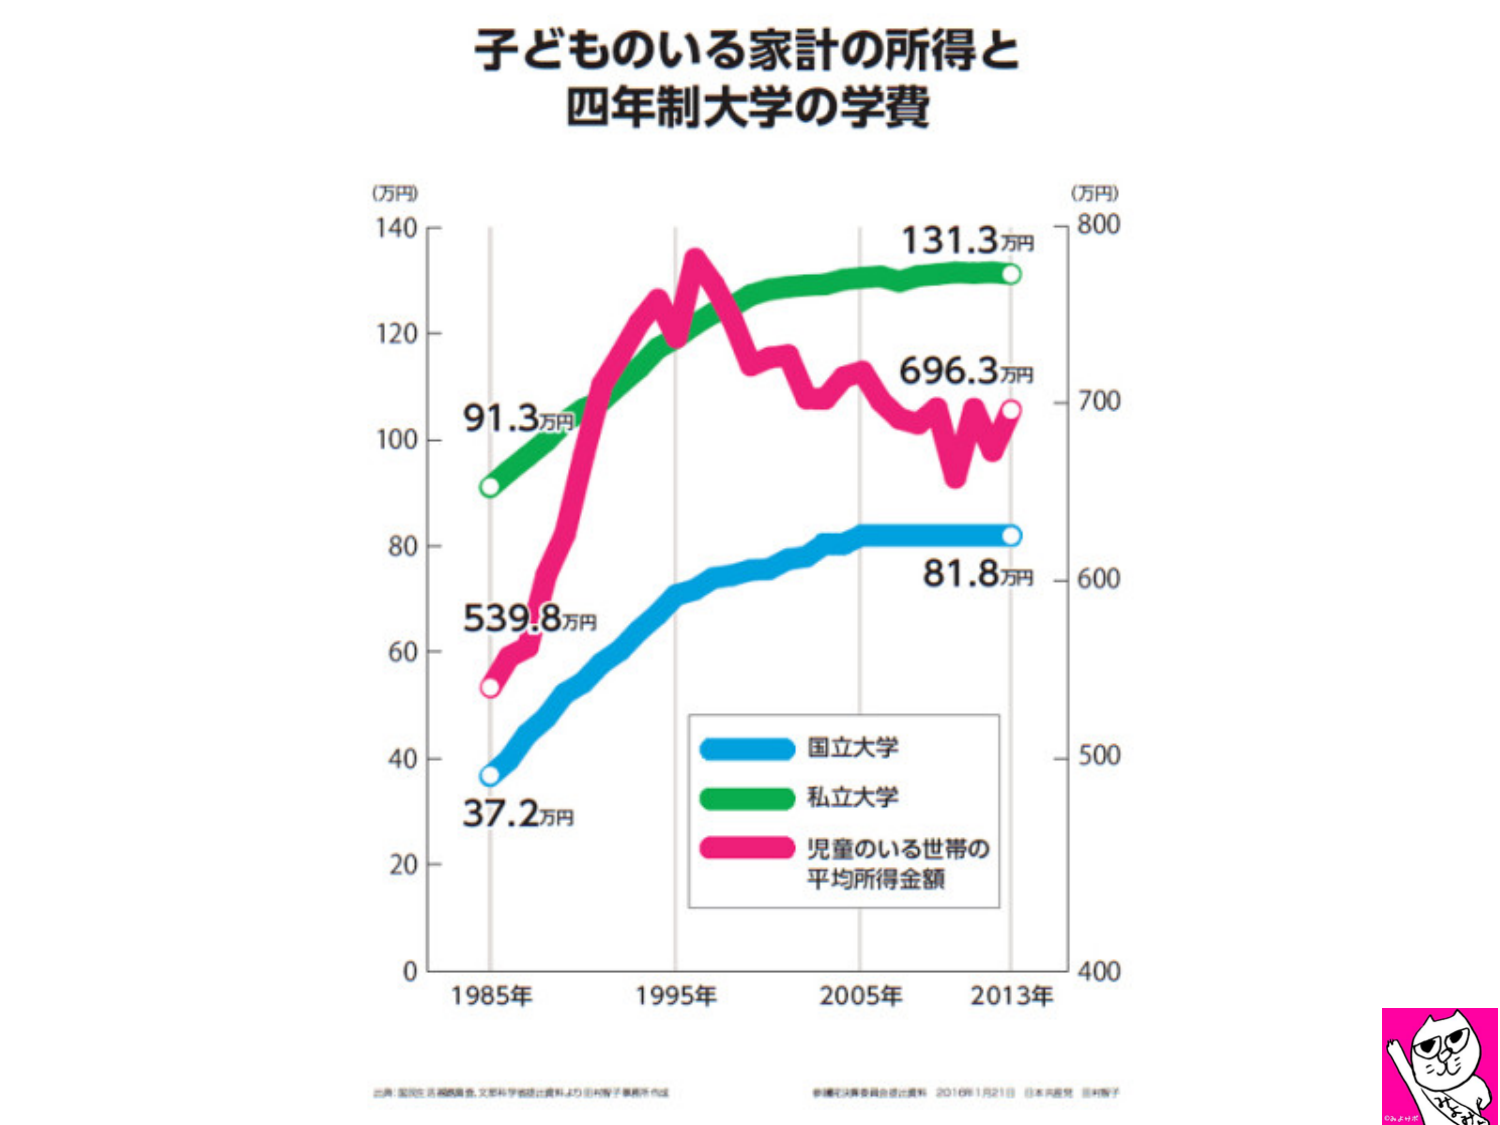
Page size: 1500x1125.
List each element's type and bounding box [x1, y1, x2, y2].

picture [1382, 1008, 1498, 1125]
picture [353, 0, 1147, 1125]
